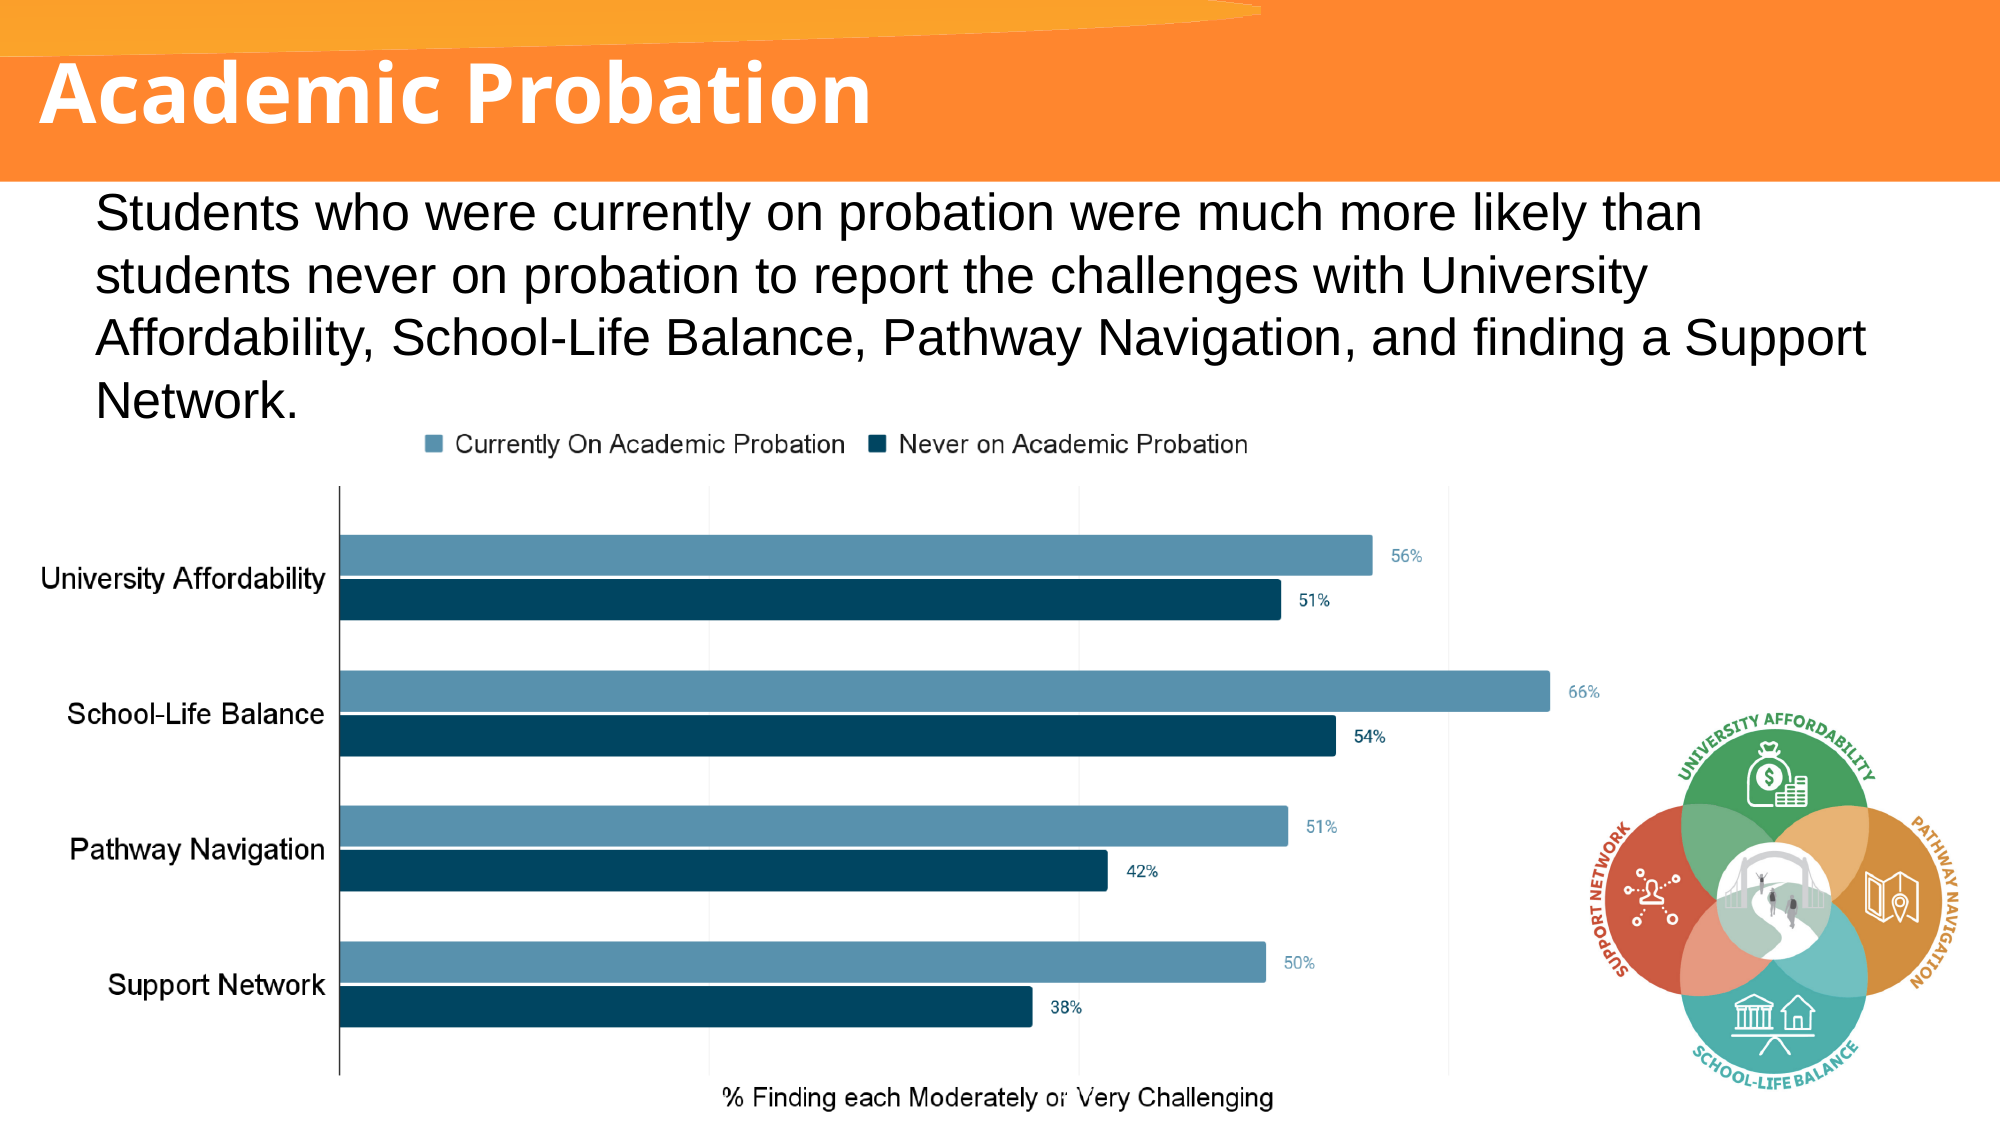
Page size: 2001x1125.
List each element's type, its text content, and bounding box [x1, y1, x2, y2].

picture [0, 386, 2000, 1125]
title Students who were currently on probation were much more likely than students never on probation to report the challenges with University Affordability, School-Life Balance, Pathway Navigation, and finding a Support Network. [79, 221, 1914, 439]
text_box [0, 0, 2000, 182]
